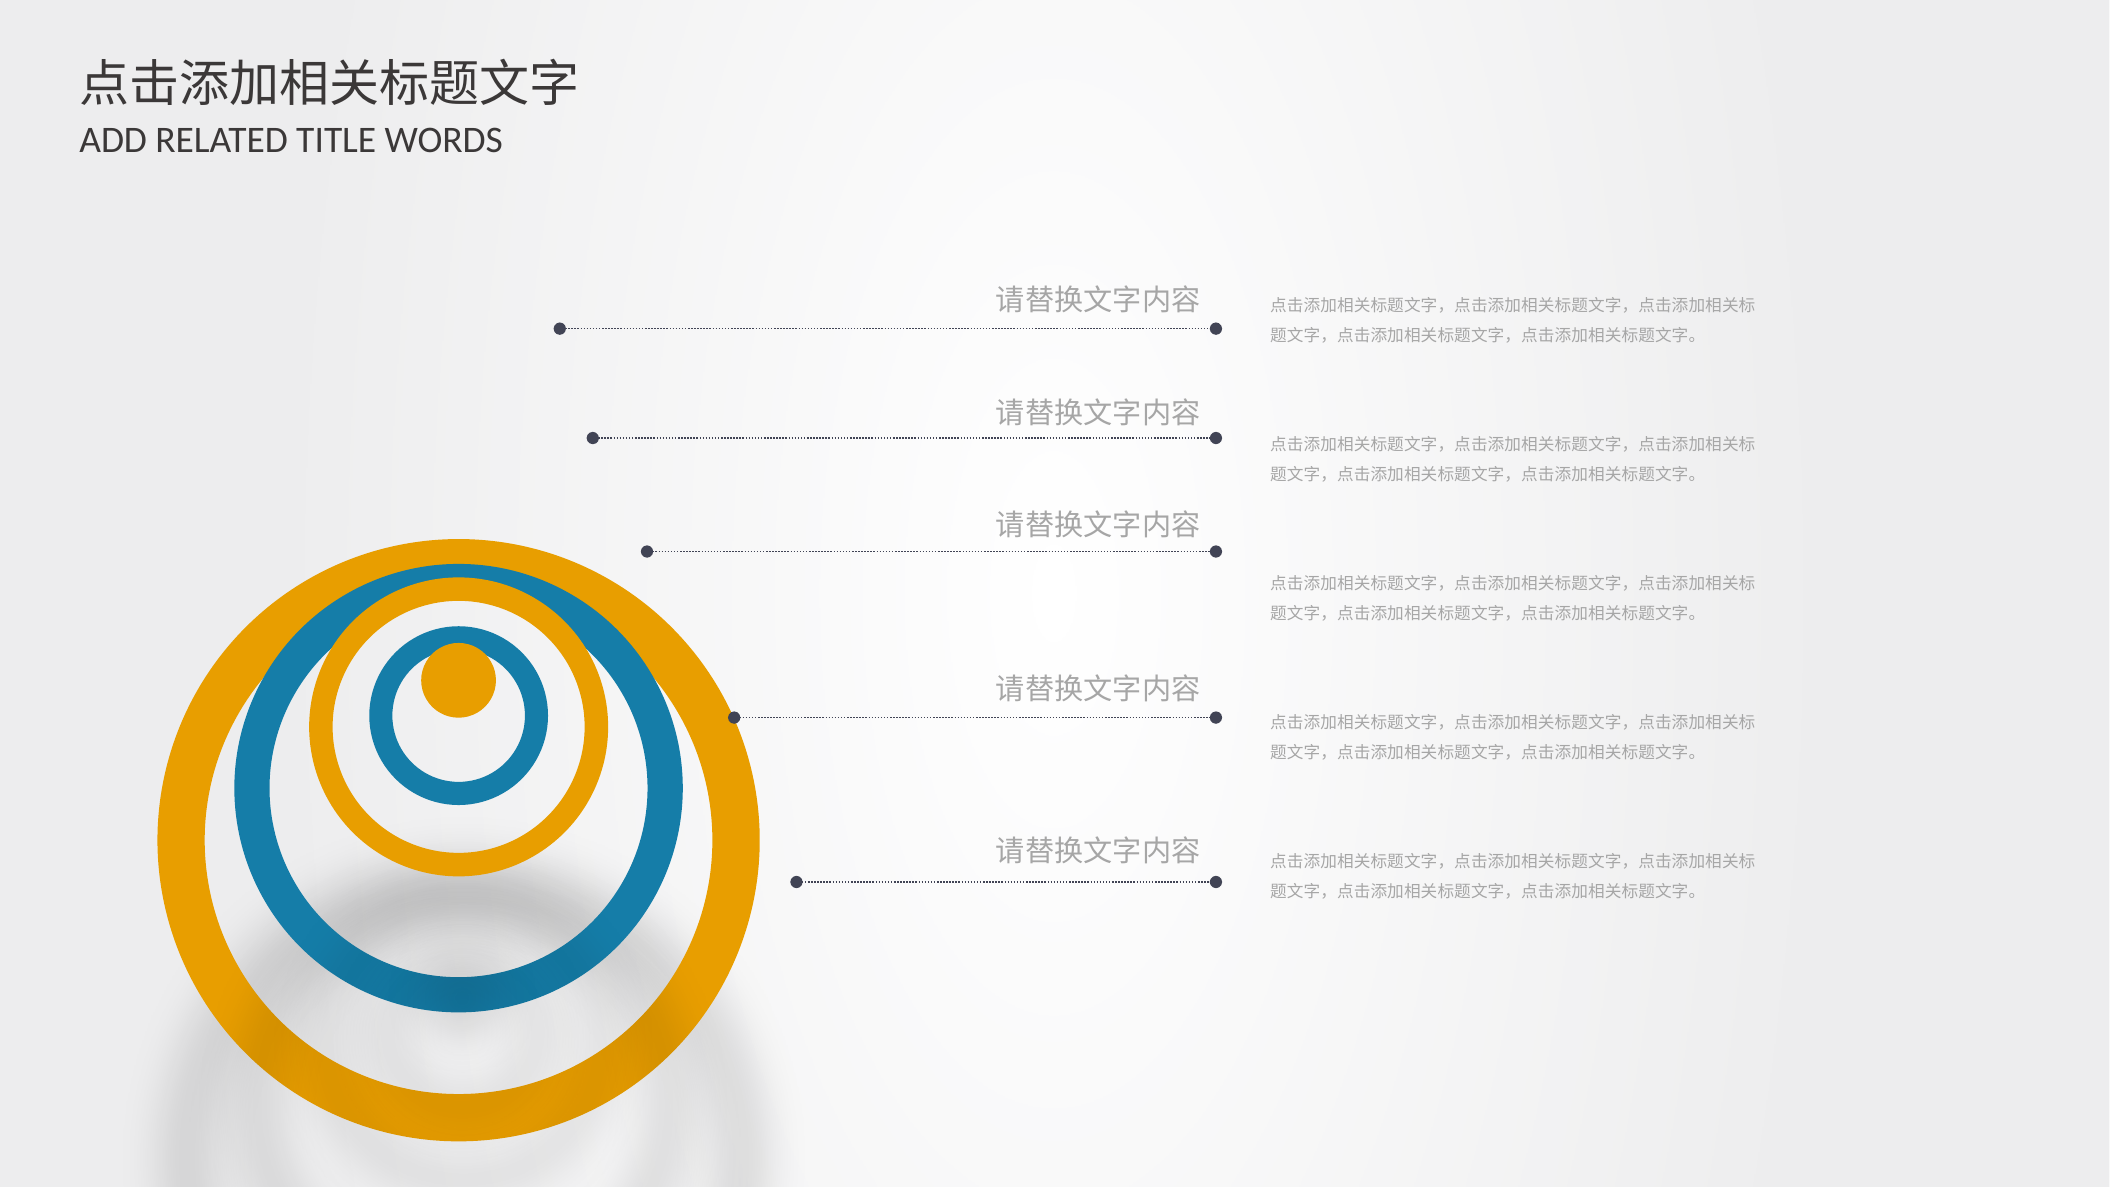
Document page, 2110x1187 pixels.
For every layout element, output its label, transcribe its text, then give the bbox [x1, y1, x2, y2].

text_box ADD RELATED TITLE WORDS [63, 107, 520, 169]
text_box 点击添加相关标题文字 [63, 43, 596, 120]
text_box 请替换文字内容 [980, 656, 1216, 714]
text_box [156, 538, 761, 1039]
text_box 点击添加相关标题文字，点击添加相关标题文字，点击添加相关标题文字，点击添加相关标题文字，点击添加相关标题文字。 [1255, 694, 1787, 770]
text_box 请替换文字内容 [980, 491, 1216, 549]
text_box [420, 641, 497, 719]
text_box [233, 562, 684, 965]
text_box 点击添加相关标题文字，点击添加相关标题文字，点击添加相关标题文字，点击添加相关标题文字，点击添加相关标题文字。 [1255, 833, 1787, 909]
text_box 点击添加相关标题文字，点击添加相关标题文字，点击添加相关标题文字，点击添加相关标题文字，点击添加相关标题文字。 [1255, 416, 1787, 491]
text_box 请替换文字内容 [980, 380, 1216, 437]
text_box [368, 625, 550, 807]
text_box 请替换文字内容 [980, 818, 1216, 876]
text_box 点击添加相关标题文字，点击添加相关标题文字，点击添加相关标题文字，点击添加相关标题文字，点击添加相关标题文字。 [1255, 277, 1787, 352]
text_box [308, 576, 610, 878]
text_box 请替换文字内容 [980, 267, 1216, 325]
text_box 点击添加相关标题文字，点击添加相关标题文字，点击添加相关标题文字，点击添加相关标题文字，点击添加相关标题文字。 [1255, 555, 1787, 631]
picture [0, 0, 2110, 1187]
